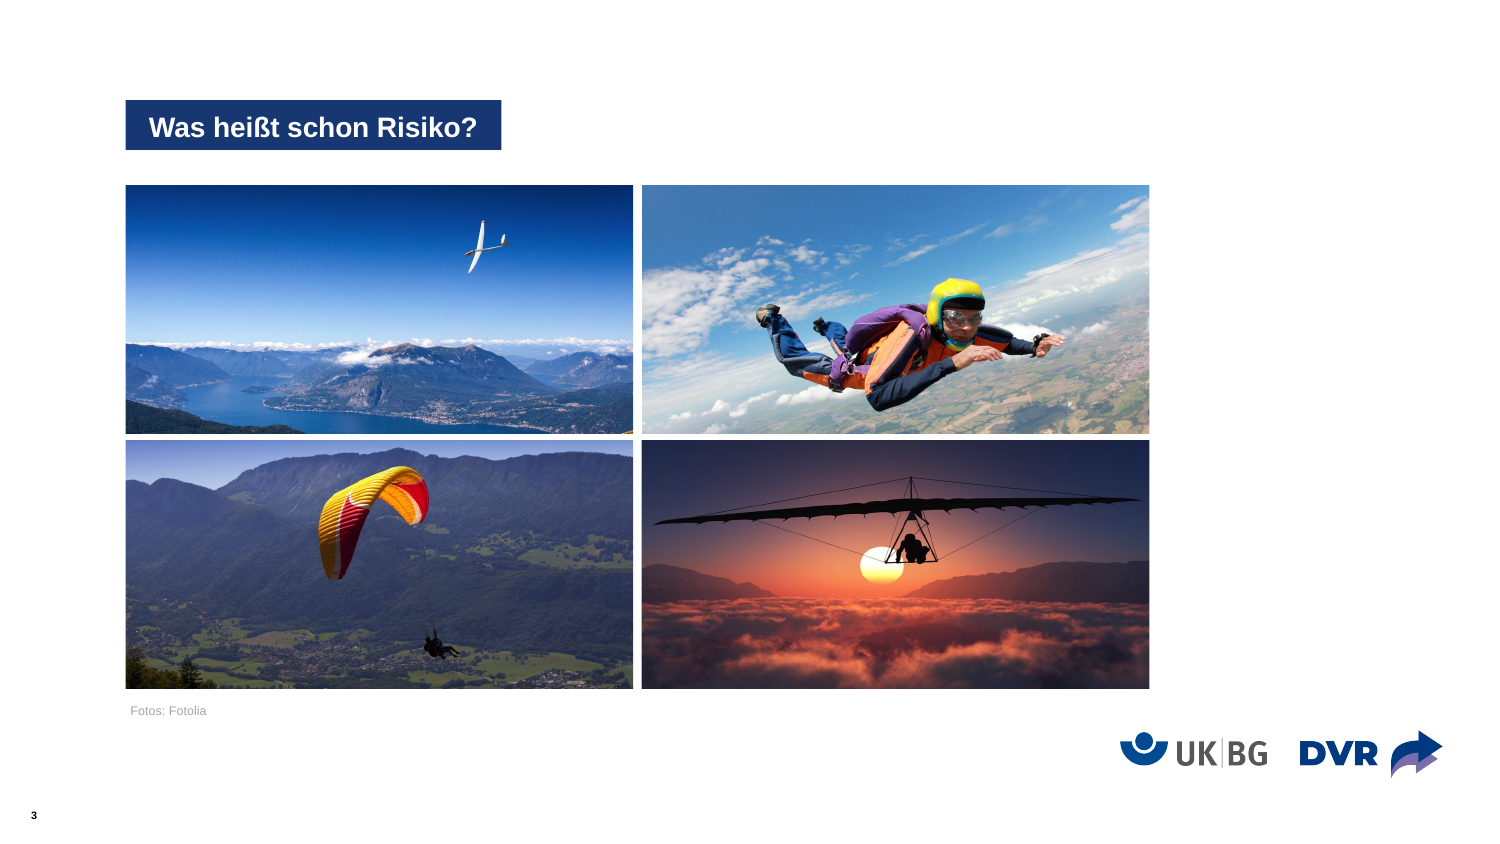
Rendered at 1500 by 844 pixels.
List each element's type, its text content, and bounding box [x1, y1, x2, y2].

picture [1120, 732, 1267, 768]
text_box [125, 185, 1150, 689]
title Was heißt schon Risiko? [125, 100, 502, 150]
picture [1300, 730, 1443, 779]
slide_number 3 [31, 806, 538, 824]
text_box Fotos: Fotolia [115, 695, 1057, 777]
